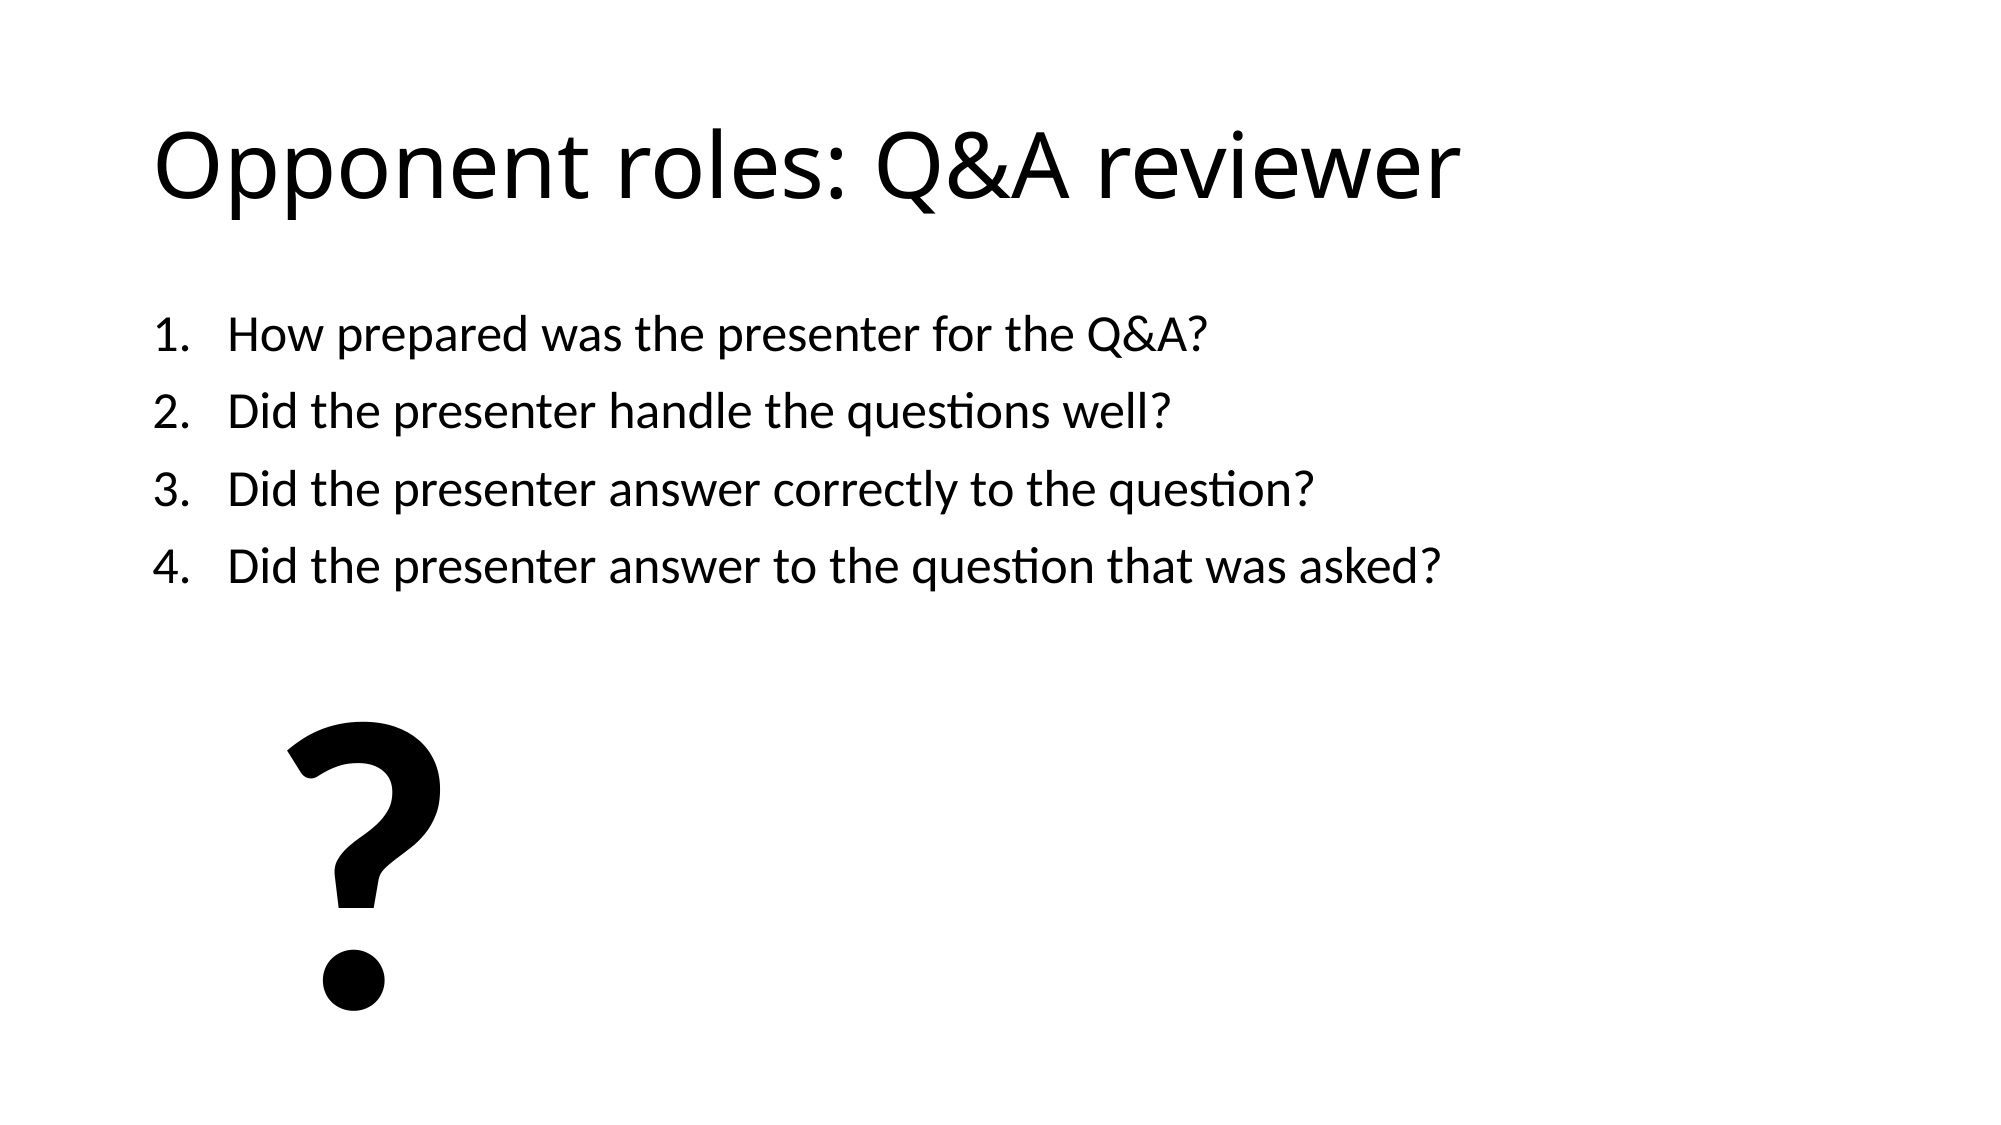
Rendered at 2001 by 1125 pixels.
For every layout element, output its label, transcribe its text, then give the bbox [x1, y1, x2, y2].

title Opponent roles: Q&A reviewer [137, 59, 1863, 278]
list How prepared was the presenter for the Q&A? Did the presenter handle the questions well? Did the presenter answer correctly to the question? Did the presenter answer to the question that was asked? [137, 299, 1863, 1014]
text_box ? [252, 586, 475, 1099]
